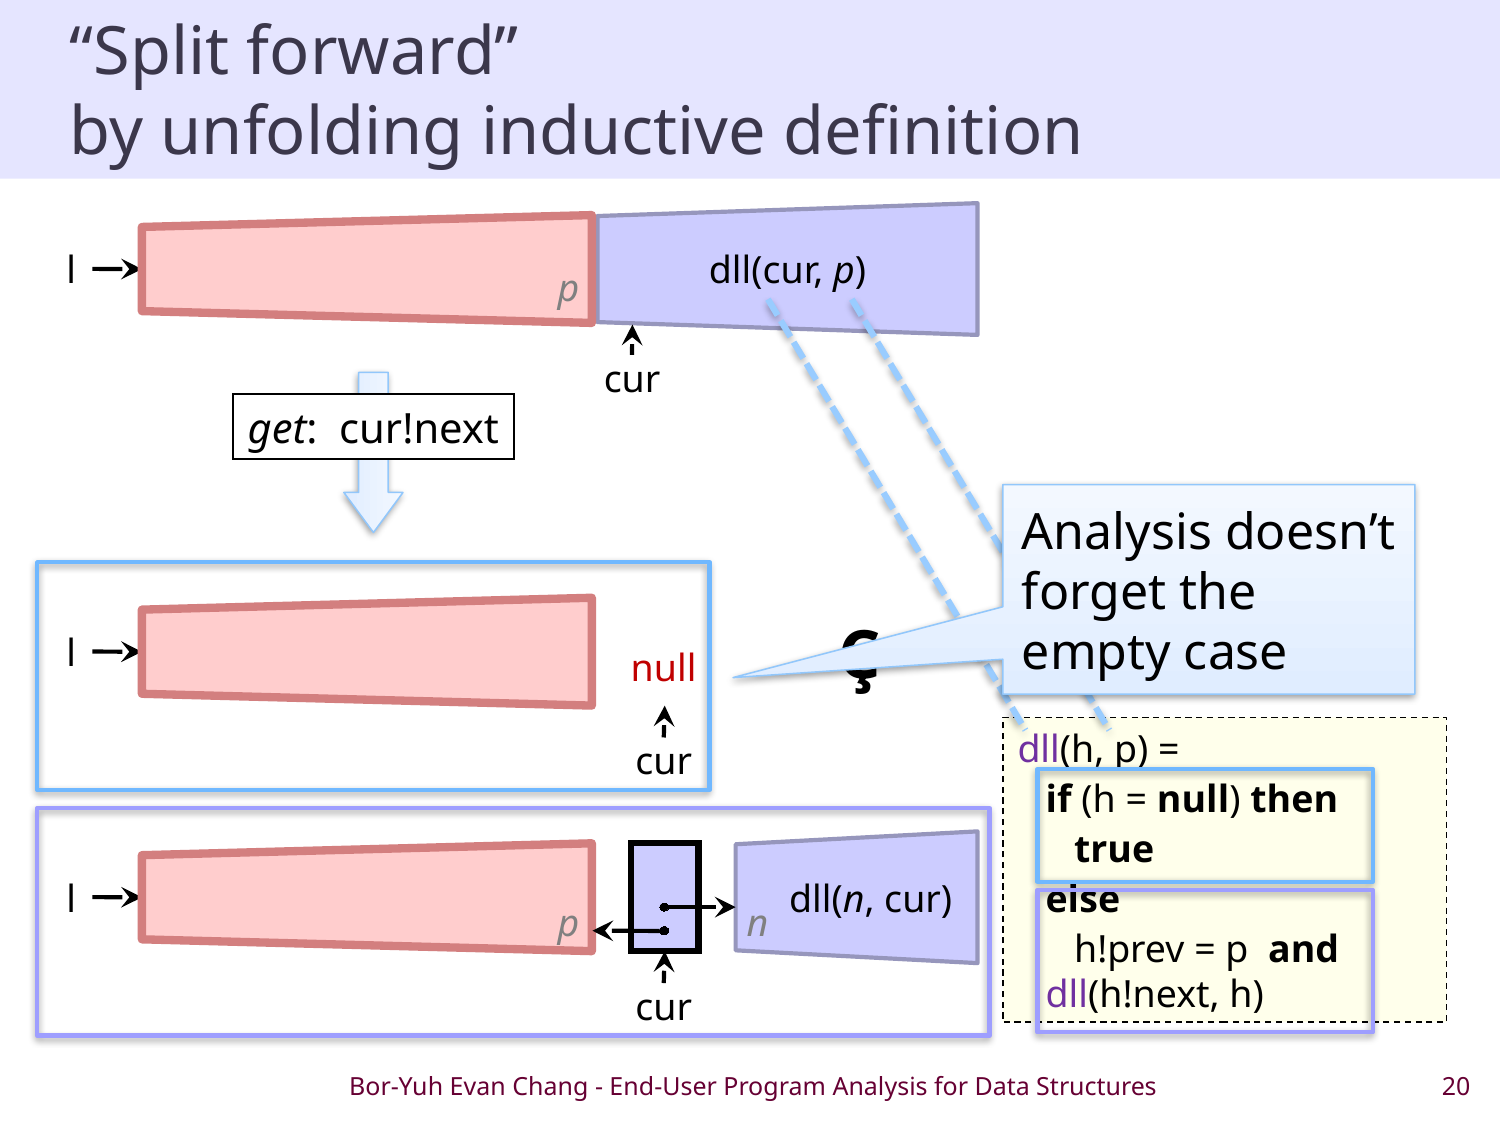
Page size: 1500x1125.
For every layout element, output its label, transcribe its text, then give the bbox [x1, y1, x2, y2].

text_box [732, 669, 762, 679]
text_box Analysis doesn’t forget the empty case [1114, 483, 1416, 695]
text_box [1035, 888, 1375, 1034]
text_box [35, 806, 992, 1038]
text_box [51, 831, 978, 1036]
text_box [214, 372, 533, 533]
text_box [35, 560, 712, 792]
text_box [542, 238, 886, 318]
footer Bor-Yuh Evan Chang - End-User Program Analysis for Data Structures [165, 1049, 1343, 1125]
text_box dll(h, p) = if (h = null) then true else h!prev = p and dll(h!next, h) [1002, 717, 1447, 1023]
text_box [767, 298, 1110, 731]
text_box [51, 202, 978, 408]
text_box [51, 597, 711, 791]
title “Split forward” by unfolding inductive definition [54, 12, 1443, 163]
text_box [1035, 767, 1375, 884]
